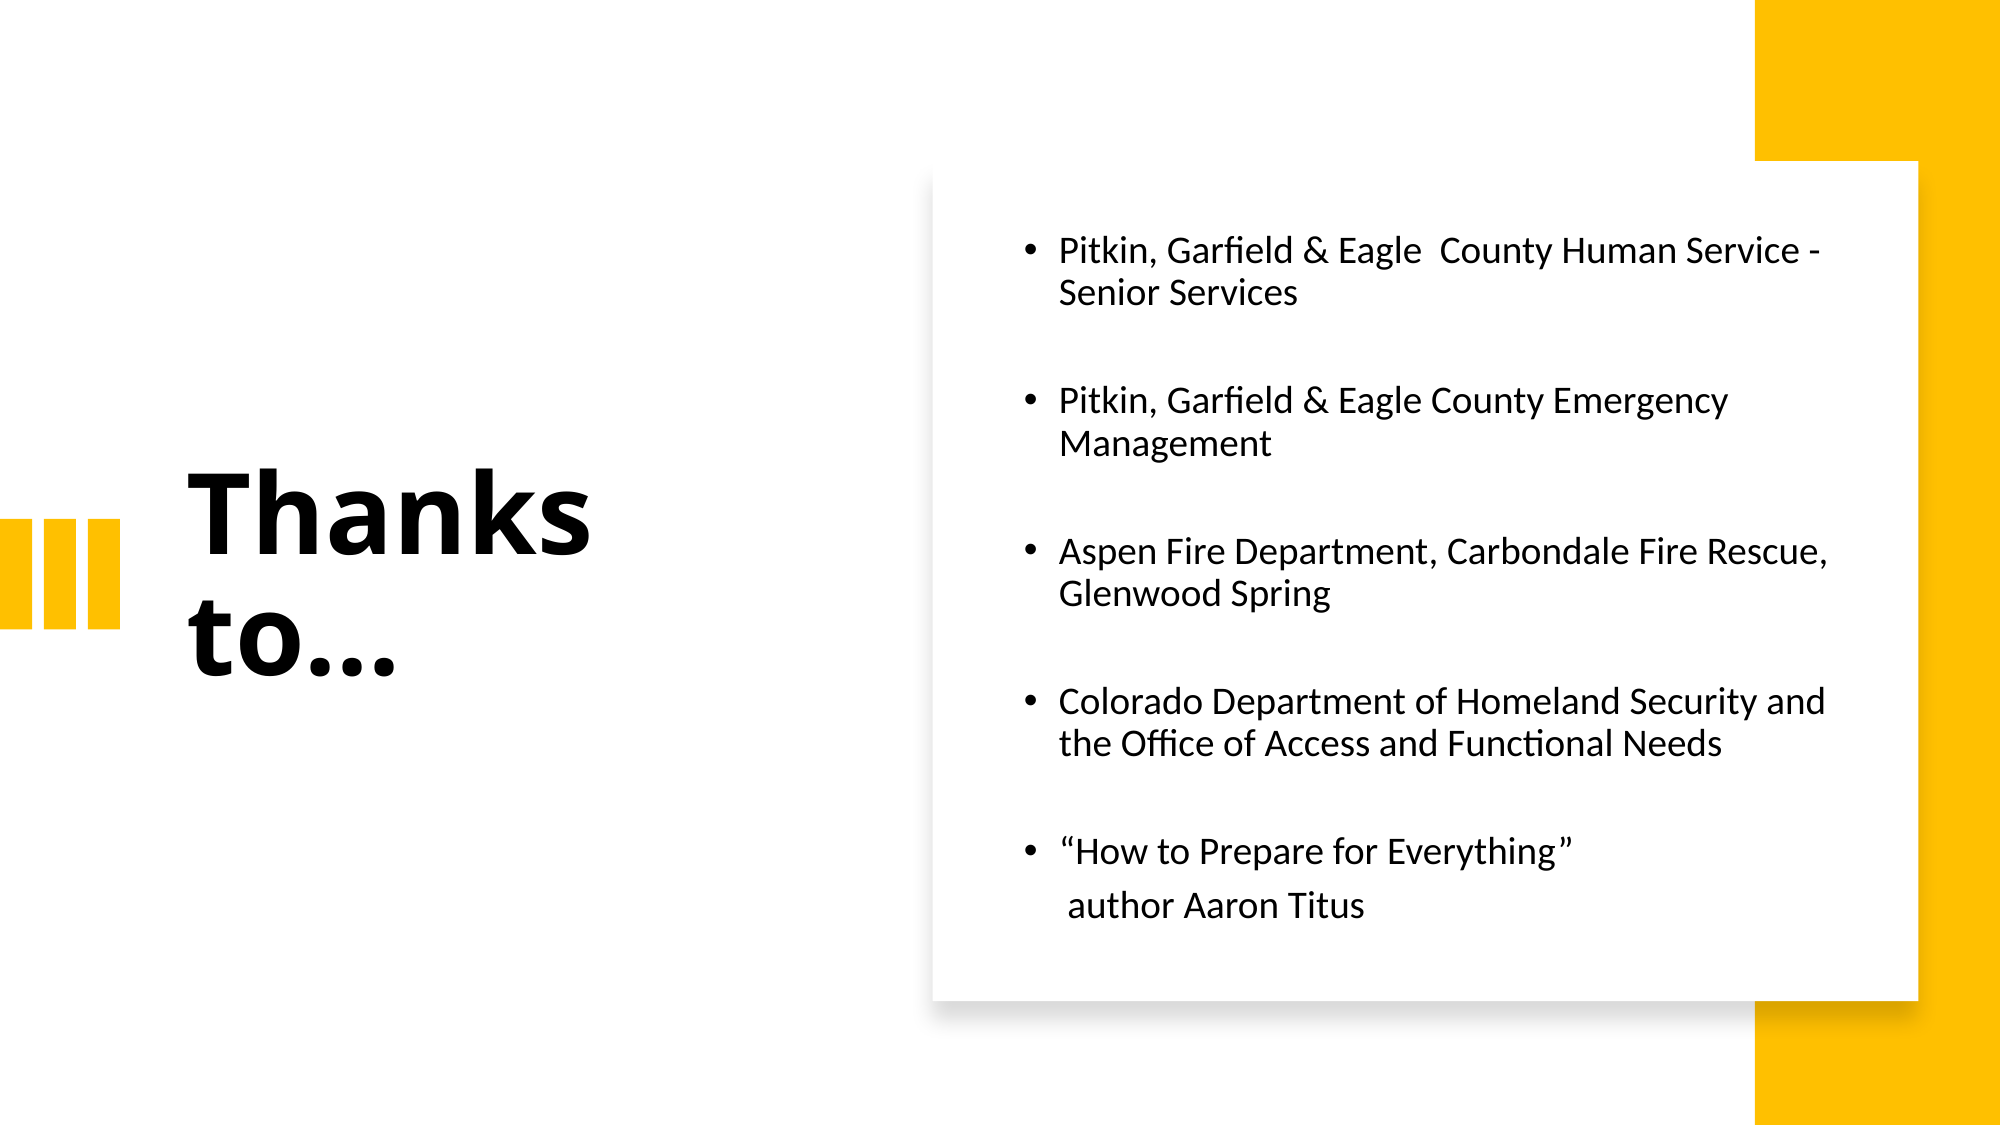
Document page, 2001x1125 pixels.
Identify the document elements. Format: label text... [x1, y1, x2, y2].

title Thanks to... [171, 219, 810, 939]
text_box Pitkin, Garfield & Eagle County Human Service - Senior Services Pitkin, Garfield & Eagle County Emergency Management Aspen Fire Department, Carbondale Fire Rescue, Glenwood Spring Colorado Department of Homeland Security and the Office of Access and Functional Needs “How to Prepare for Everything” author Aaron Titus [999, 219, 1863, 939]
text_box [932, 160, 1919, 1002]
text_box [0, 0, 1754, 1125]
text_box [0, 518, 120, 630]
text_box [1754, 0, 2000, 1125]
